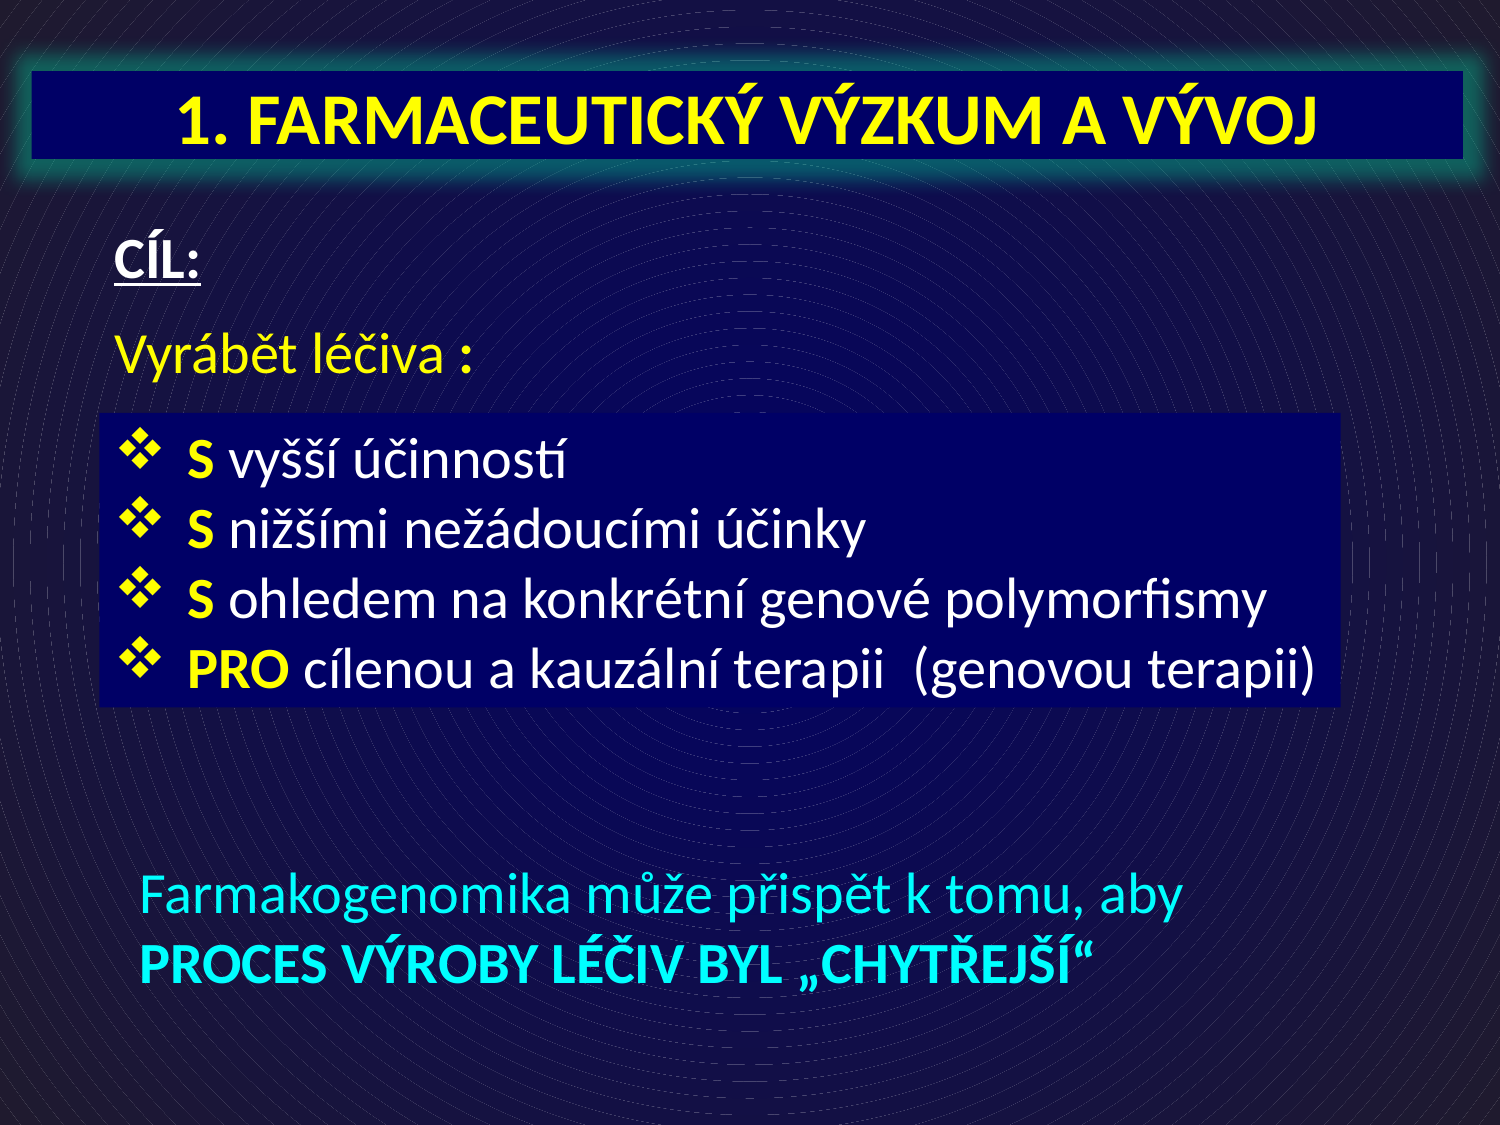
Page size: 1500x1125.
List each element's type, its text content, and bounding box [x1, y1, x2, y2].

text_box S vyšší účinností S nižšími nežádoucími účinky S ohledem na konkrétní genové polymorfismy PRO cílenou a kauzální terapii (genovou terapii) [99, 412, 1341, 708]
text_box Vyrábět léčiva : [99, 308, 829, 393]
text_box CÍL: [99, 213, 364, 298]
text_box Farmakogenomika může přispět k tomu, aby PROCES VÝROBY LÉČIV BYL „CHYTŘEJŠÍ“ [124, 848, 1370, 1003]
text_box 1. FARMACEUTICKÝ VÝZKUM A VÝVOJ [31, 71, 1463, 159]
